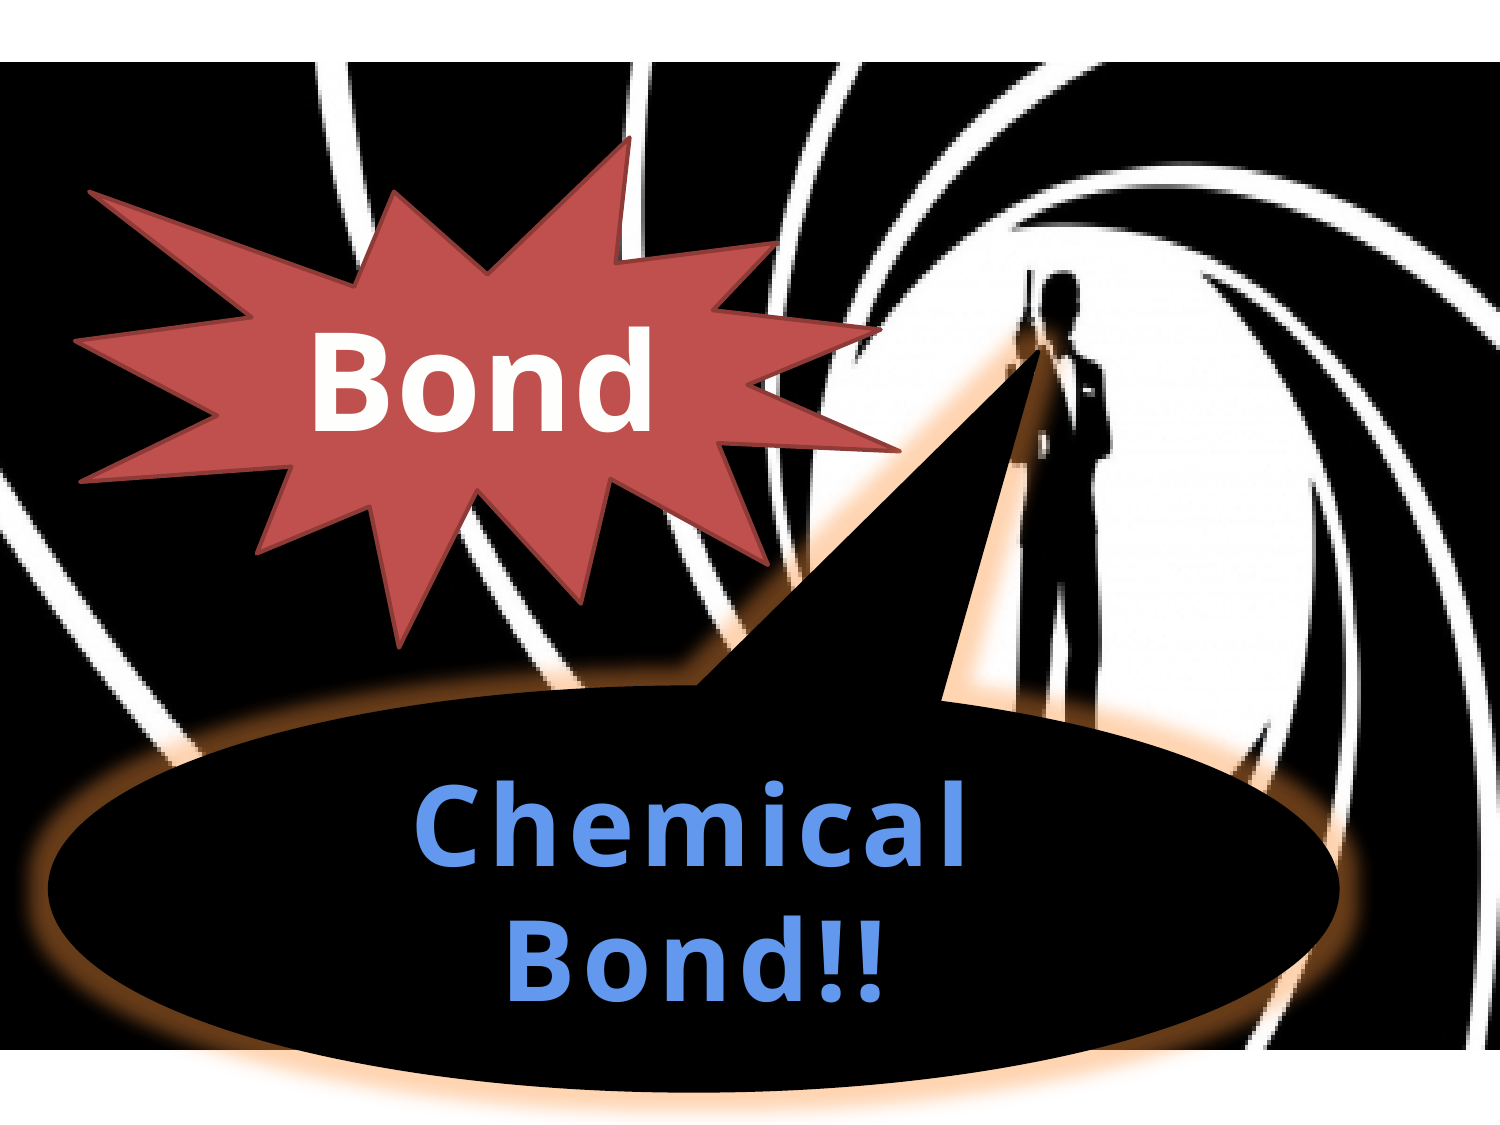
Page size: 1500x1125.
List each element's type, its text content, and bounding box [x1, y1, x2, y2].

text_box Chemical Bond!! [332, 1058, 1055, 1093]
picture [0, 62, 1500, 1051]
